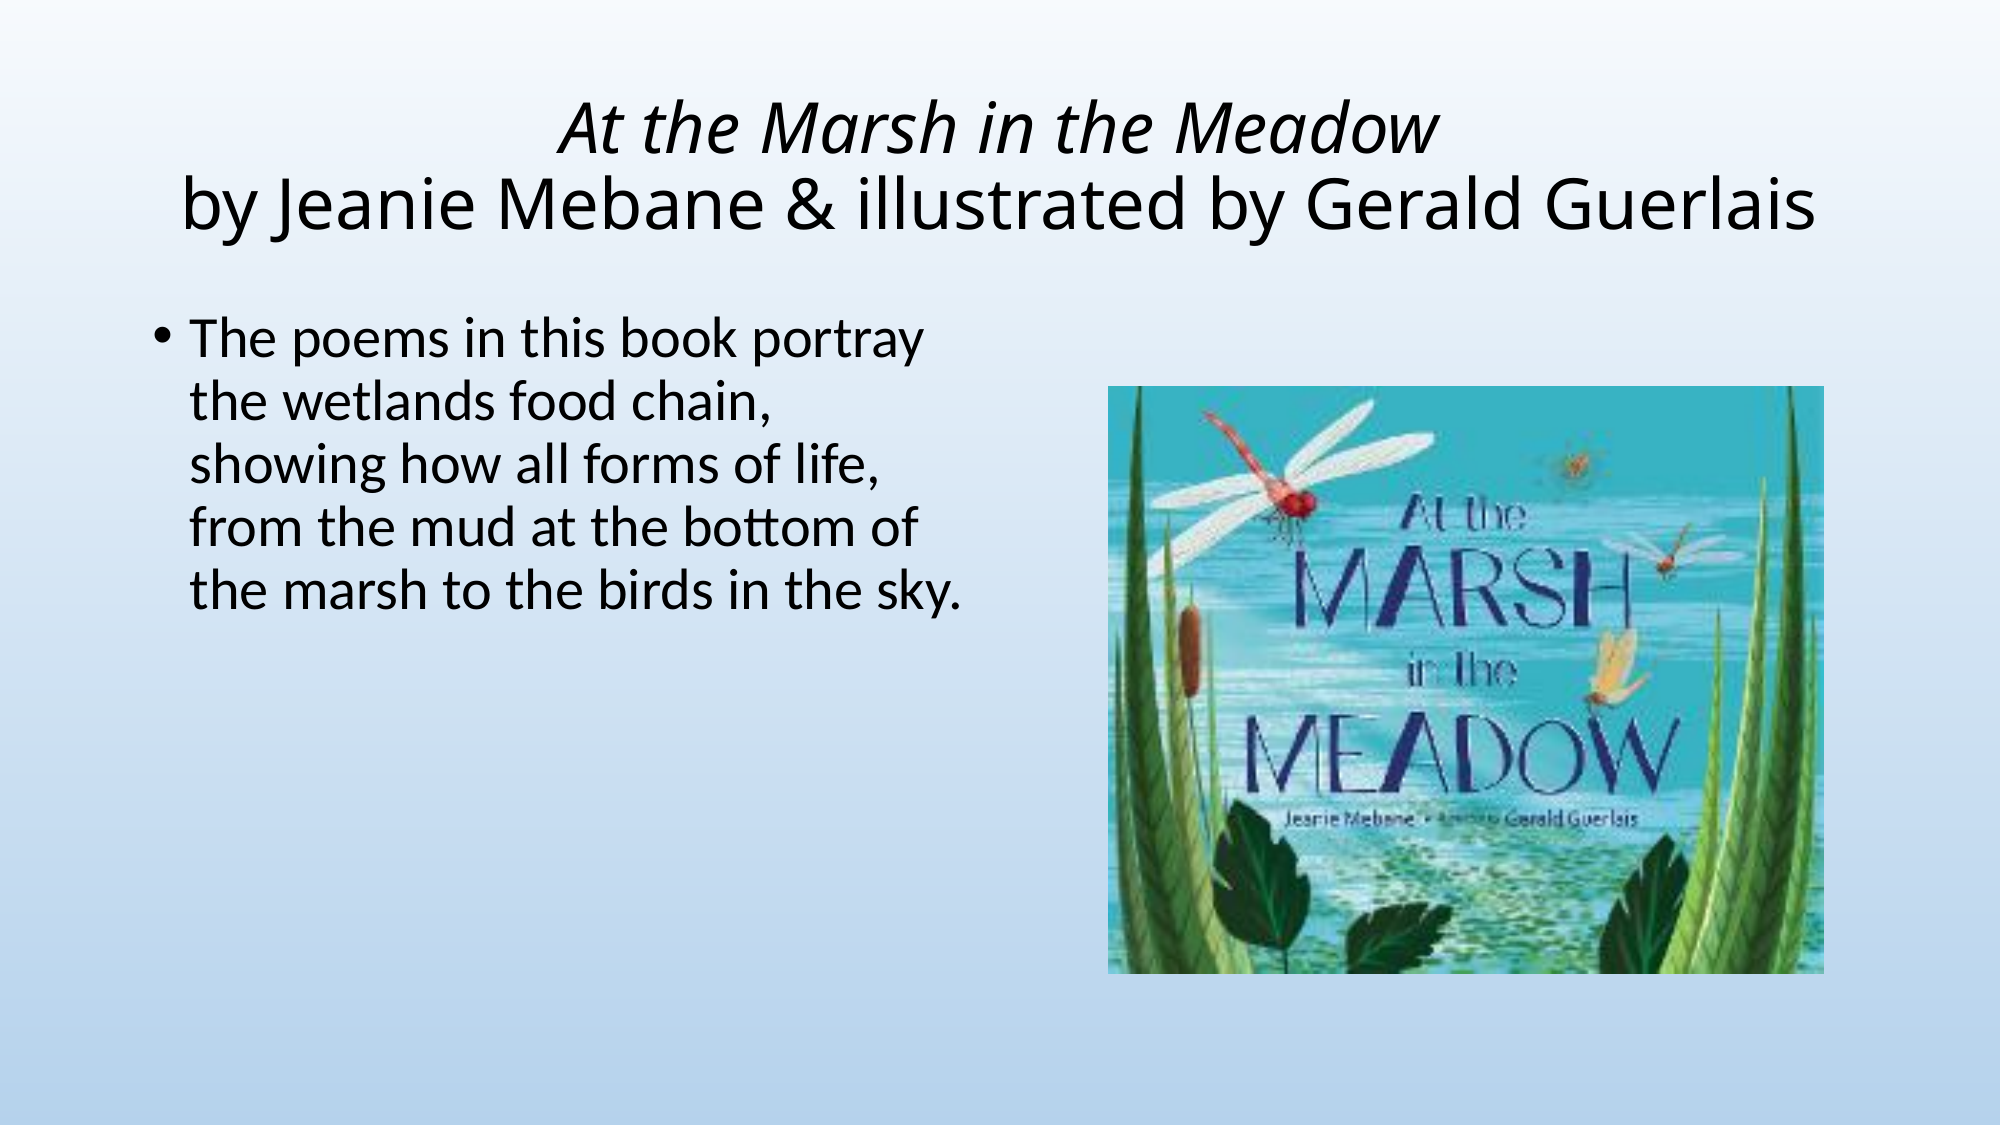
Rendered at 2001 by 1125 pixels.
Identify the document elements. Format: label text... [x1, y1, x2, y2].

list The poems in this book portray the wetlands food chain, showing how all forms of life, from the mud at the bottom of the marsh to the birds in the sky. [137, 299, 988, 1014]
title At the Marsh in the Meadow by Jeanie Mebane & illustrated by Gerald Guerlais [137, 59, 1863, 278]
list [1108, 386, 1824, 974]
